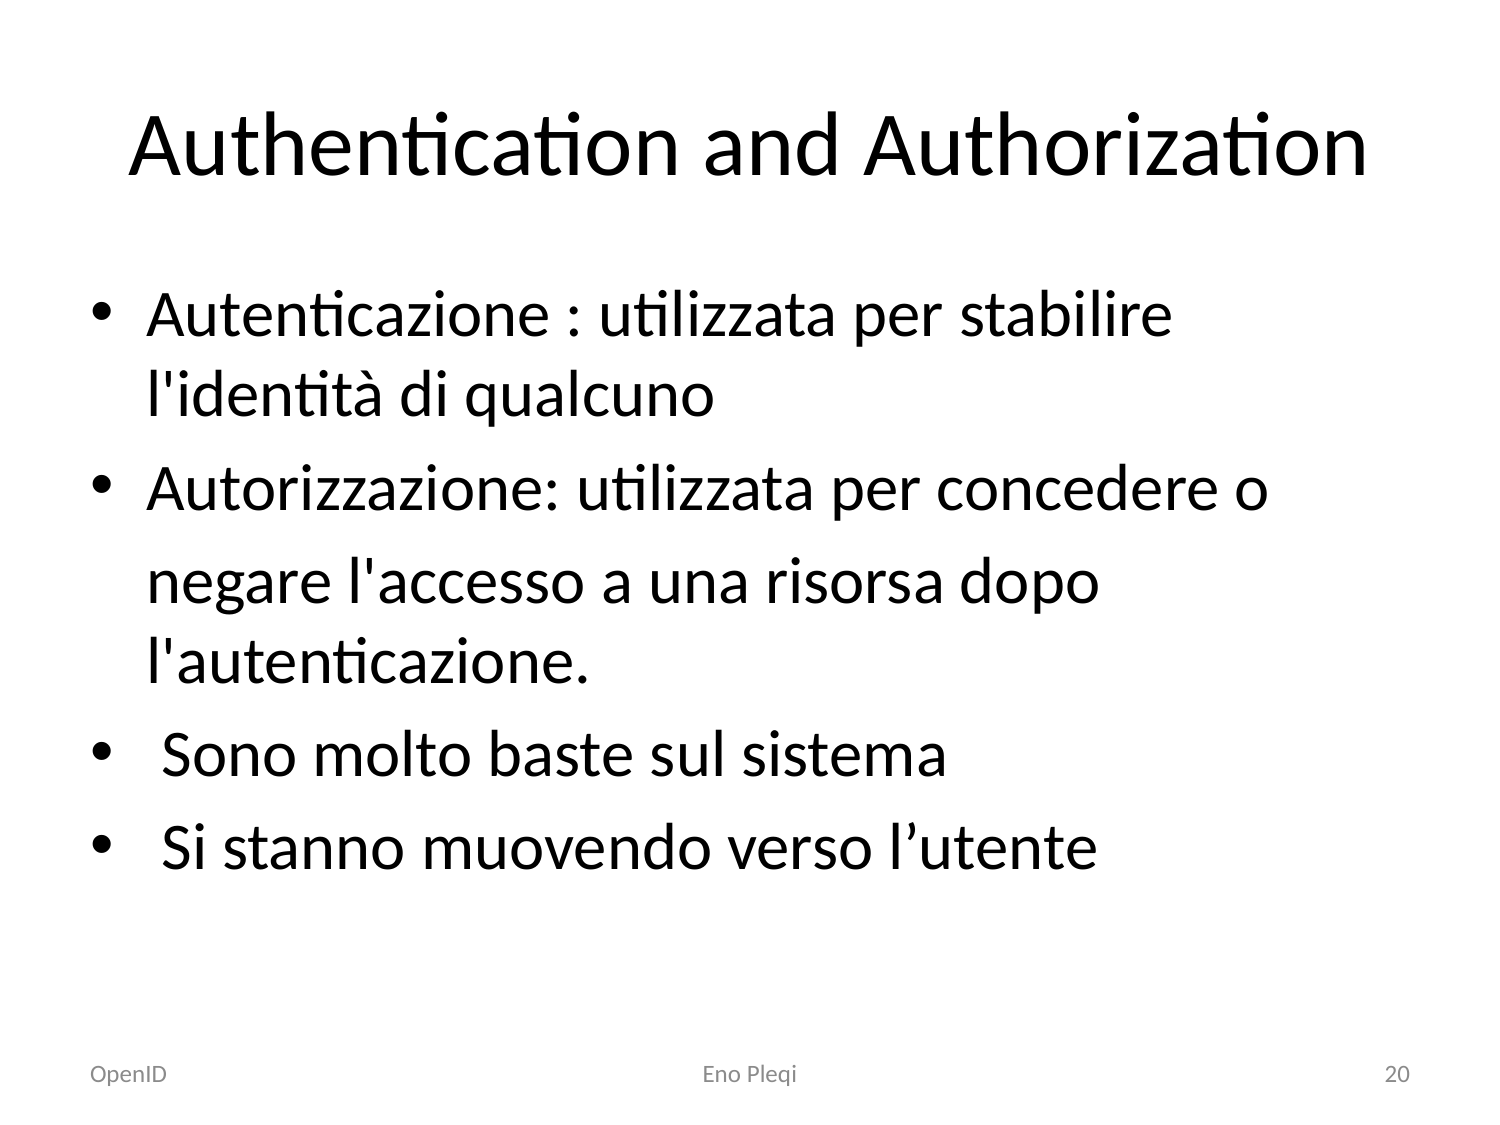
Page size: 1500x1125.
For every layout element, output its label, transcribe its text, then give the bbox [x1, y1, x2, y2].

slide_number OpenID [75, 1042, 425, 1103]
list Autenticazione : utilizzata per stabilire l'identità di qualcuno Autorizzazione: utilizzata per concedere o negare l'accesso a una risorsa dopo l'autenticazione. Sono molto baste sul sistema Si stanno muovendo verso l’utente [74, 262, 1426, 1006]
title Authentication and Authorization [74, 44, 1426, 233]
slide_number 20 [1074, 1042, 1425, 1103]
footer Eno Pleqi [512, 1042, 988, 1103]
